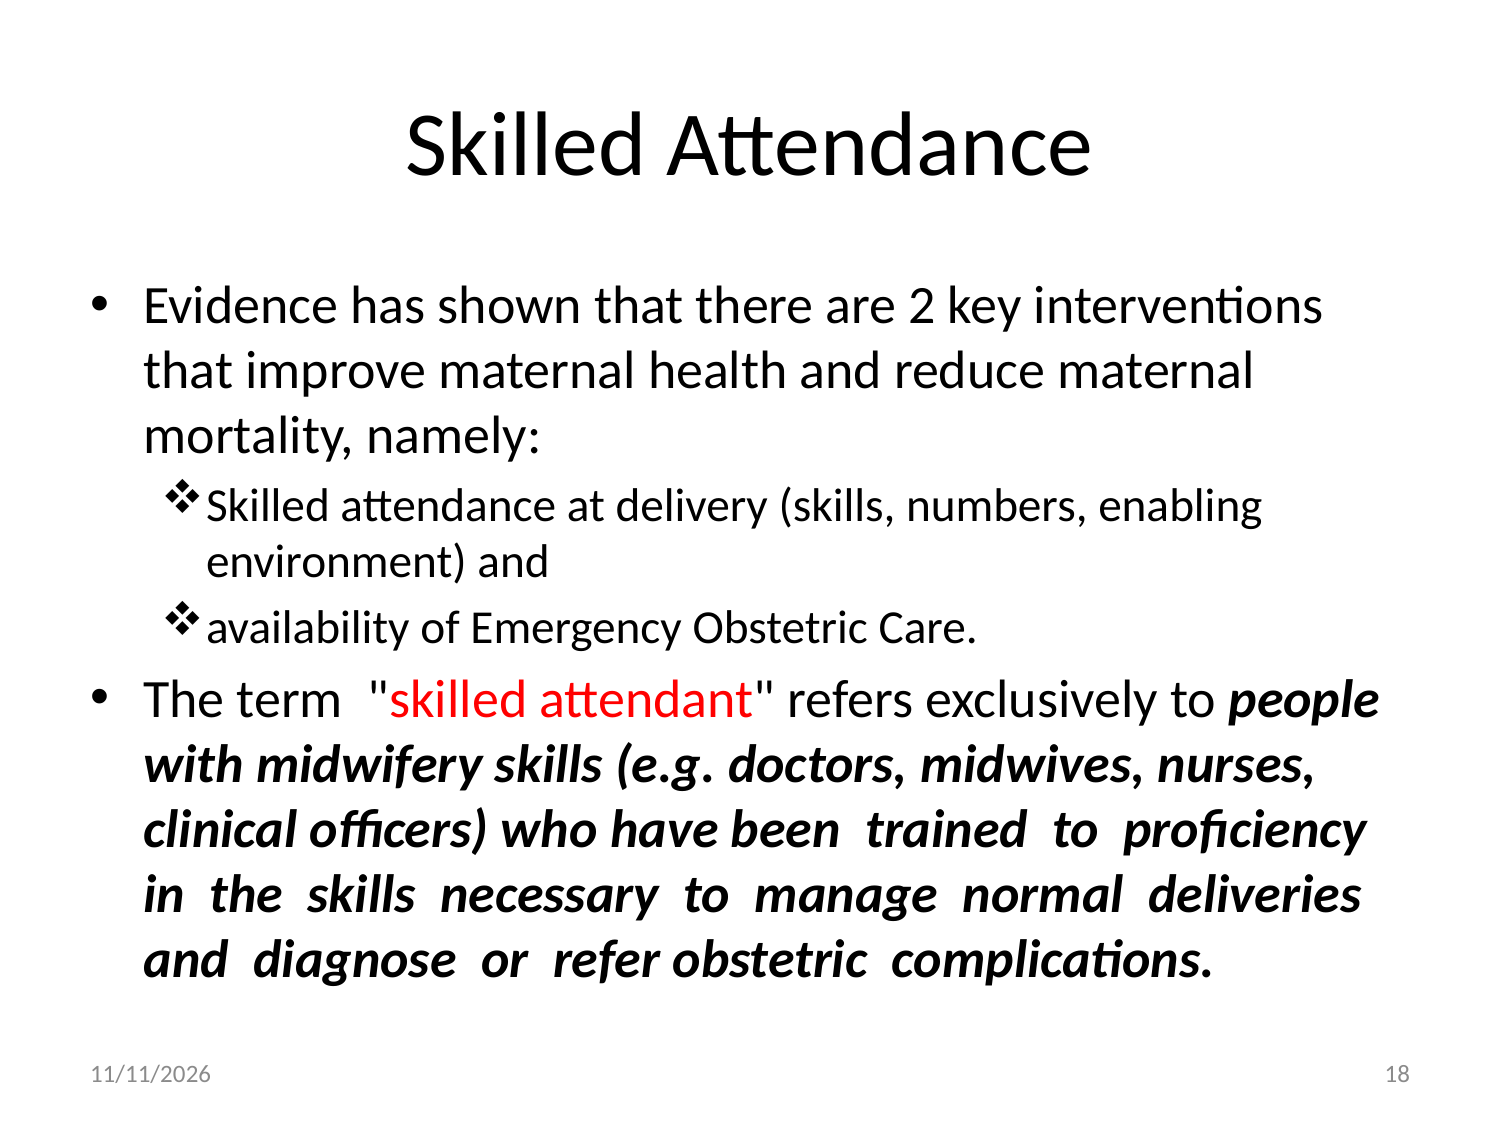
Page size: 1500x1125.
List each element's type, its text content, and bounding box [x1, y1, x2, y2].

title Skilled Attendance [75, 45, 1425, 233]
slide_number 18 [1074, 1042, 1425, 1103]
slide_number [75, 1042, 425, 1103]
list Evidence has shown that there are 2 key interventions that improve maternal health and reduce maternal mortality, namely: Skilled attendance at delivery (skills, numbers, enabling environment) and availability of Emergency Obstetric Care. The term "skilled attendant" refers exclusively to people with midwifery skills (e.g. doctors, midwives, nurses, clinical officers) who have been trained to proficiency in the skills necessary to manage normal deliveries and diagnose or refer obstetric complications. [75, 262, 1425, 1005]
